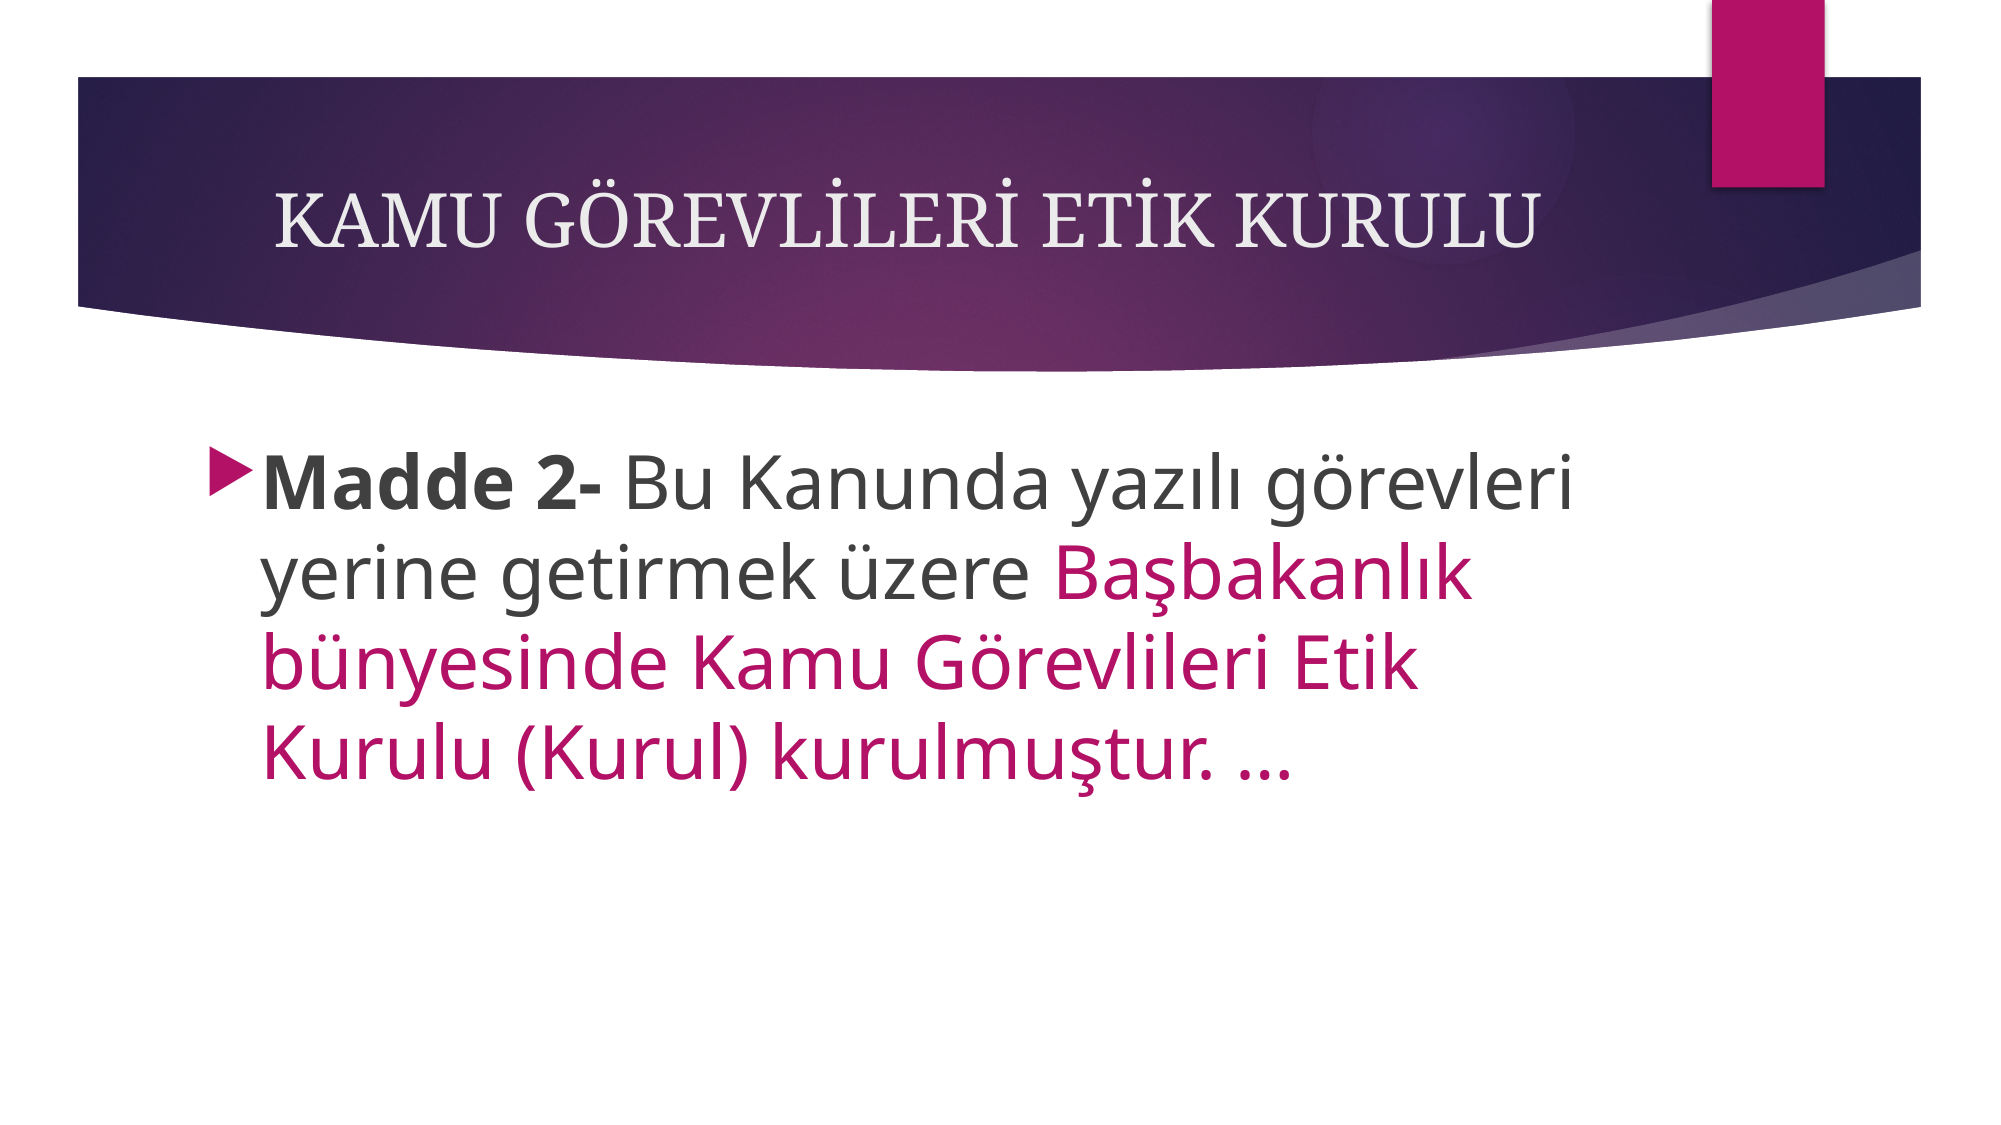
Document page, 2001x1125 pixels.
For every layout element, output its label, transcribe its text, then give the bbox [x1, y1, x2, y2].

title KAMU GÖREVLİLERİ ETİK KURULU [189, 159, 1627, 276]
list Madde 2- Bu Kanunda yazılı görevleri yerine getirmek üzere Başbakanlık bünyesinde Kamu Görevlileri Etik Kurulu (Kurul) kurulmuştur. … [189, 427, 1638, 988]
